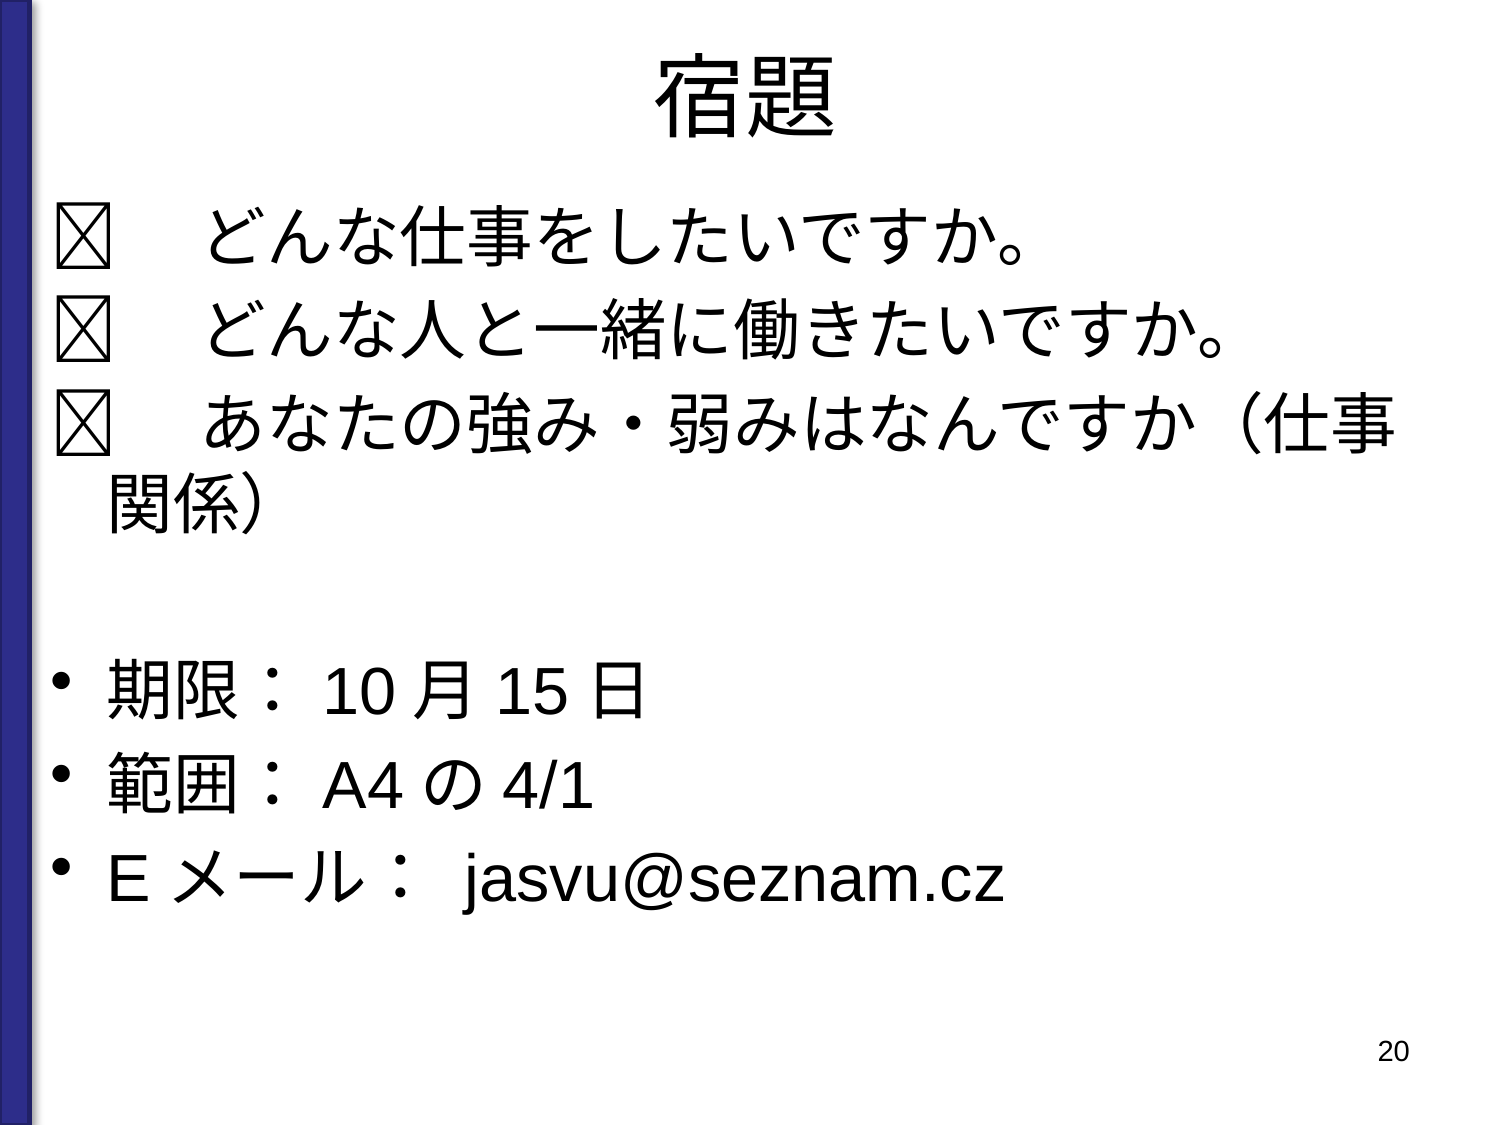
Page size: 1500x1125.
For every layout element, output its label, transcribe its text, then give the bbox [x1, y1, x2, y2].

list  どんな仕事をしたいですか。  どんな人と一緒に働きたいですか。  あなたの強み・弱みはなんですか（仕事関係） 期限：10月15日 範囲：A4の4/1 Eメール： jasvu@seznam.cz [42, 187, 1466, 935]
text_box [0, 0, 32, 1125]
slide_number 20 [1074, 1024, 1426, 1103]
title 宿題 [70, 0, 1421, 187]
